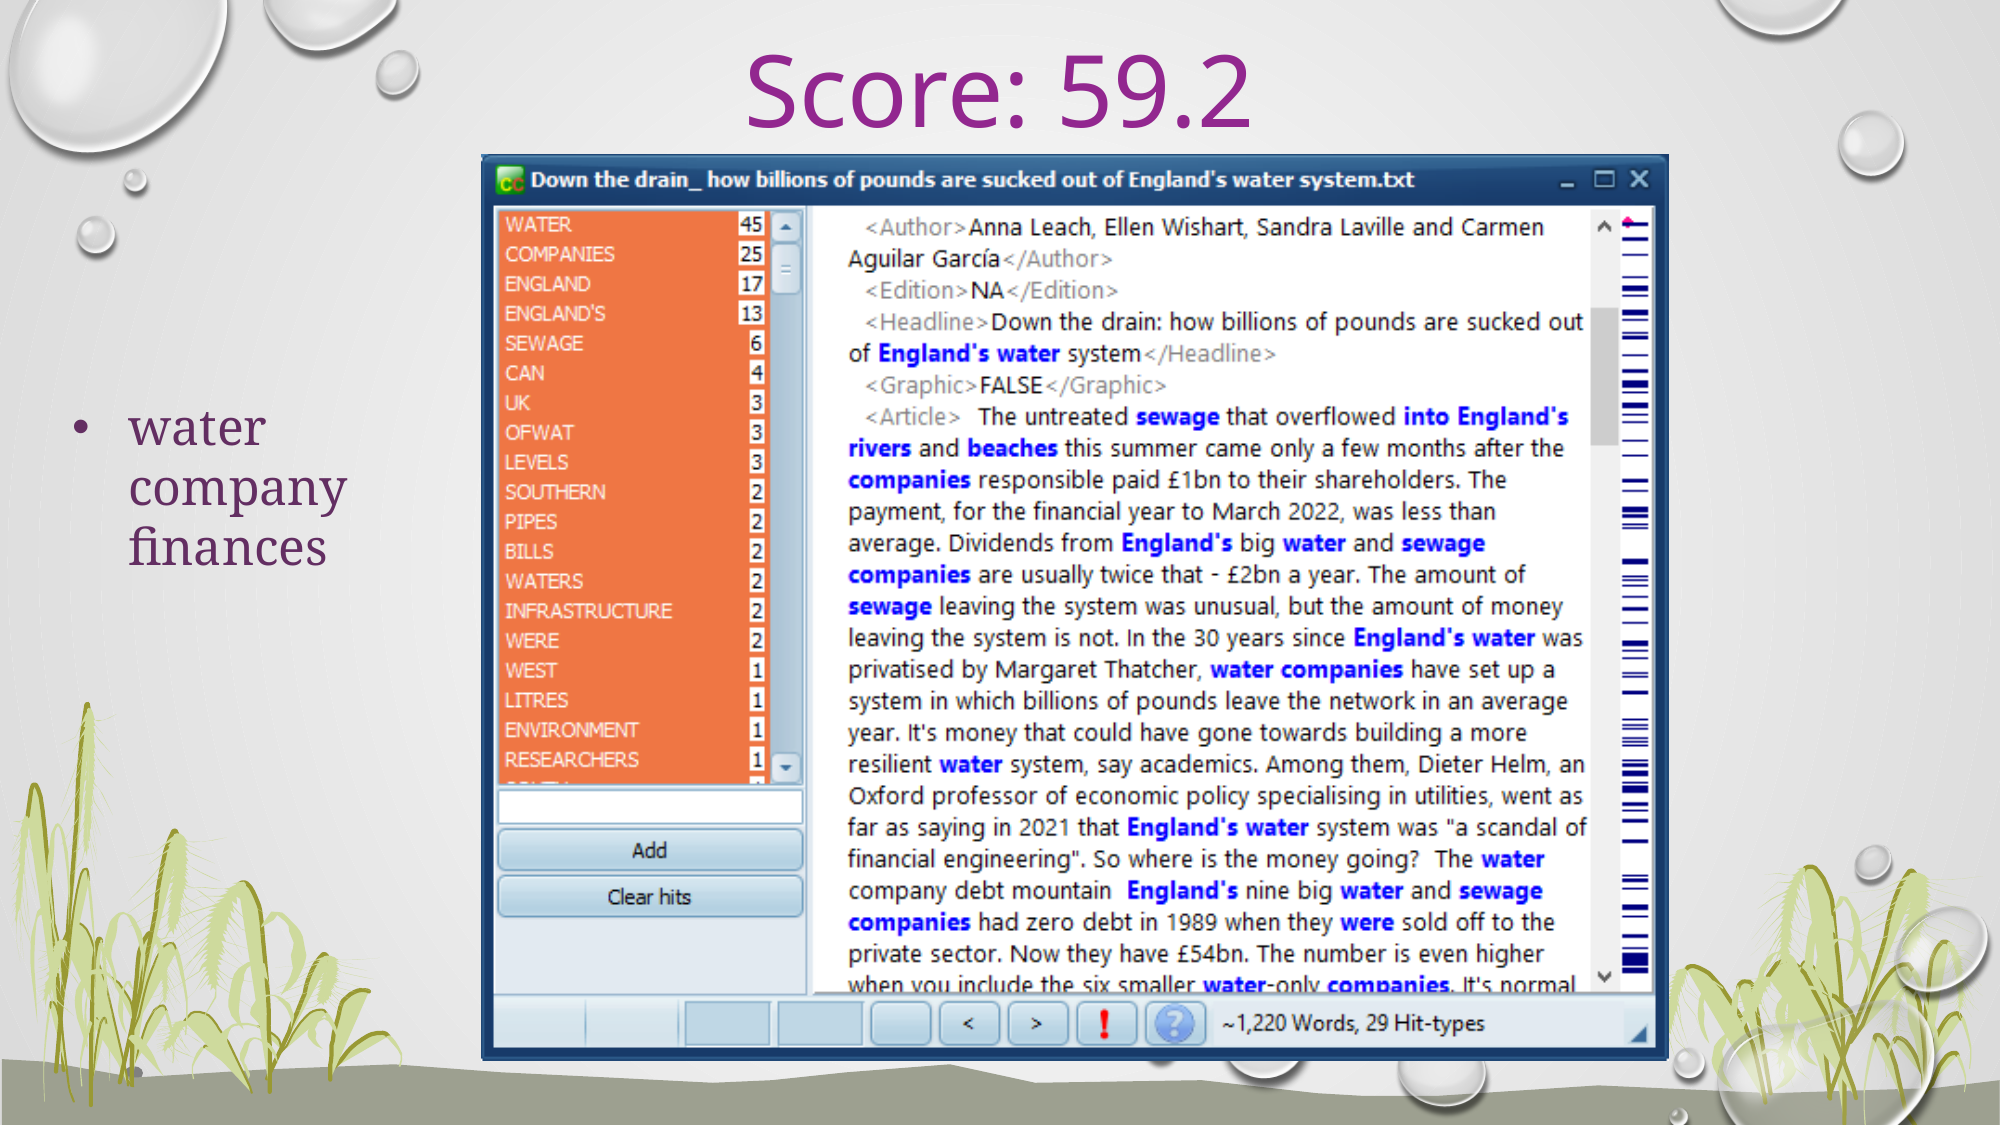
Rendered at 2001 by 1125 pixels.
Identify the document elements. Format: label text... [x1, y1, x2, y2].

title Score: 59.2 [99, 0, 1900, 155]
list water company finances [57, 388, 408, 950]
picture [0, 0, 2000, 1125]
